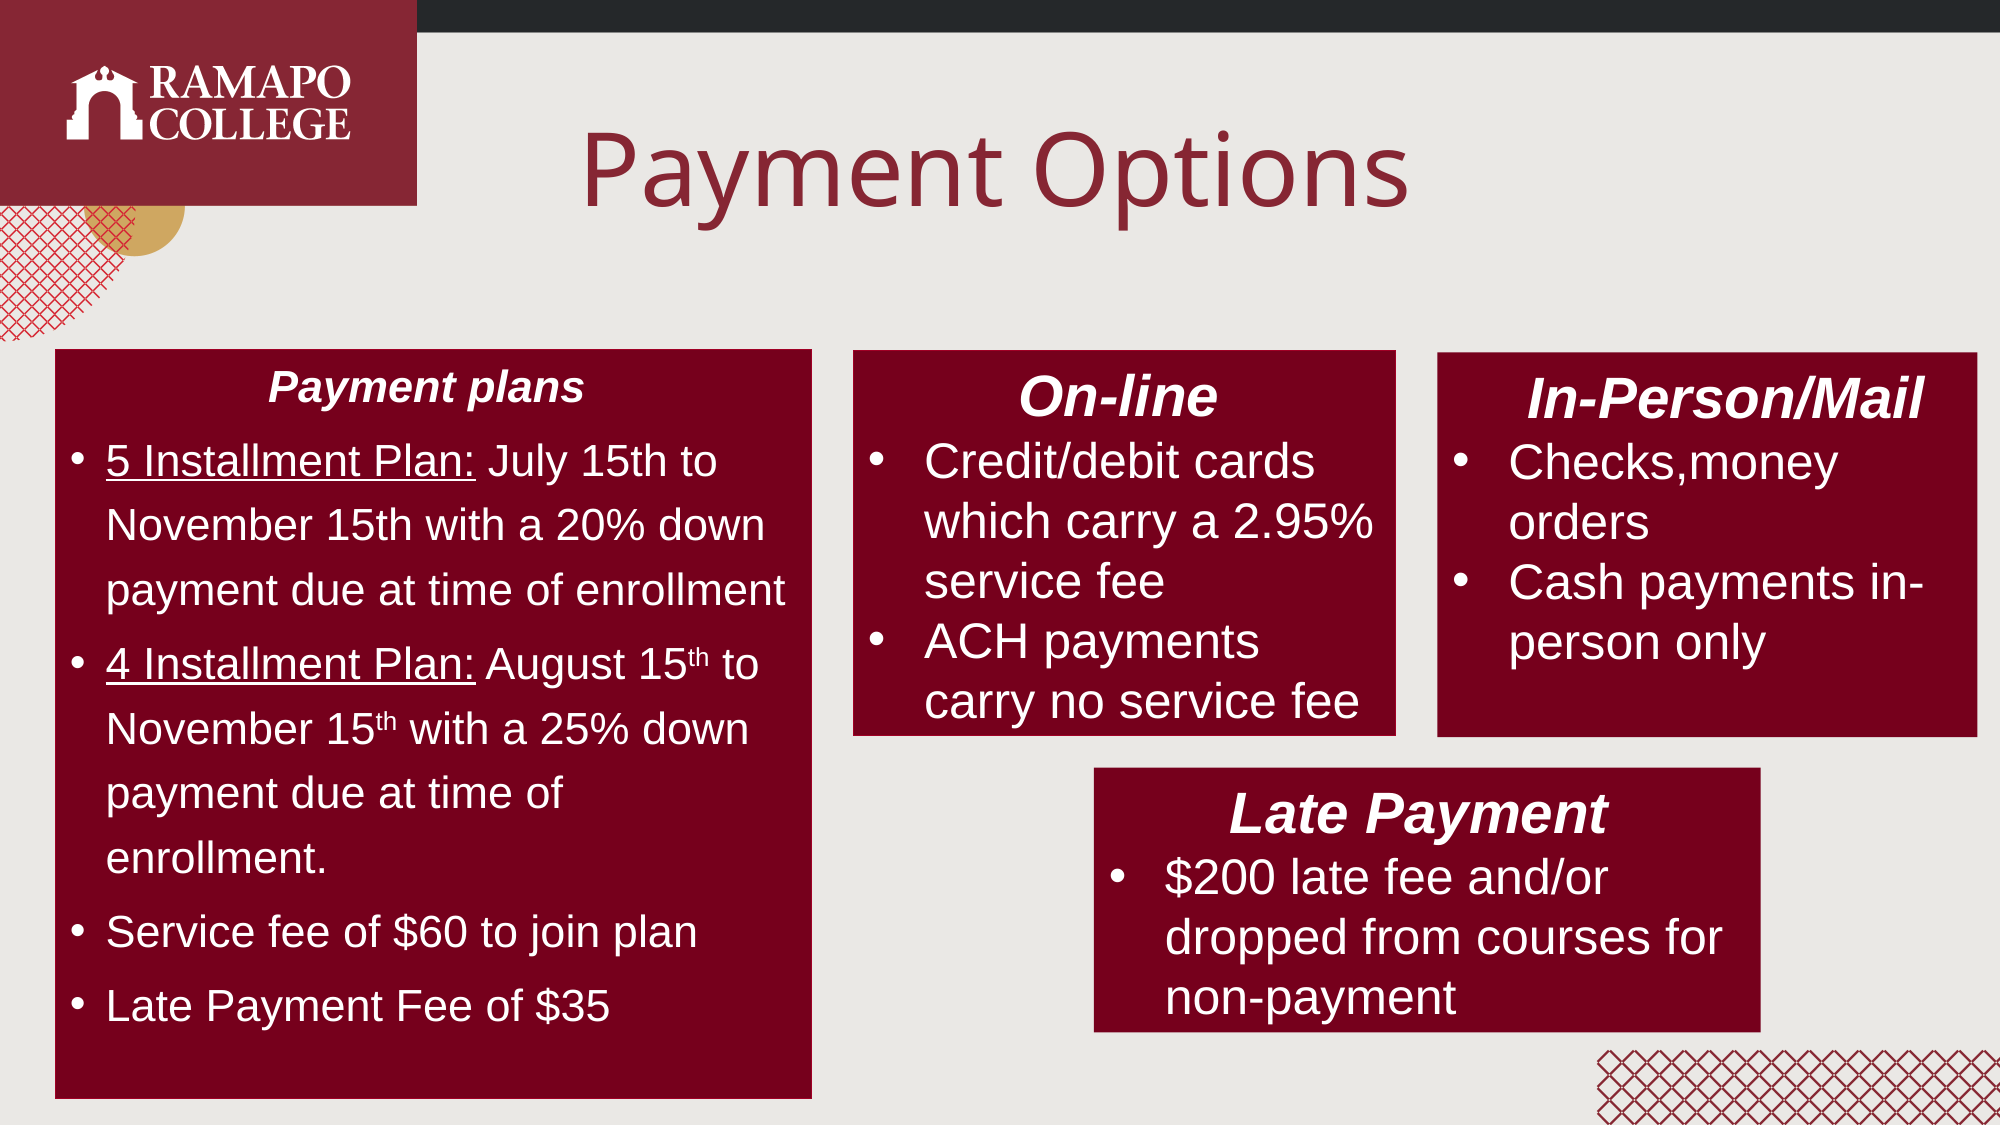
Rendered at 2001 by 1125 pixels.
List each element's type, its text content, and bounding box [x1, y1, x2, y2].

picture [0, 0, 2000, 1125]
list Payment plans 5 Installment Plan: July 15th to November 15th with a 20% down payment due at time of enrollment 4 Installment Plan: August 15th to November 15th with a 25% down payment due at time of enrollment. Service fee of $60 to join plan Late Payment Fee of $35 [55, 349, 812, 1099]
text_box In-Person/Mail Checks,money orders Cash payments in-person only [1437, 352, 1978, 738]
text_box Late Payment $200 late fee and/or dropped from courses for non-payment [1093, 767, 1761, 1033]
title Payment Options [563, 109, 1978, 327]
text_box On-line Credit/debit cards which carry a 2.95% service fee ACH payments carry no service fee [853, 350, 1396, 736]
